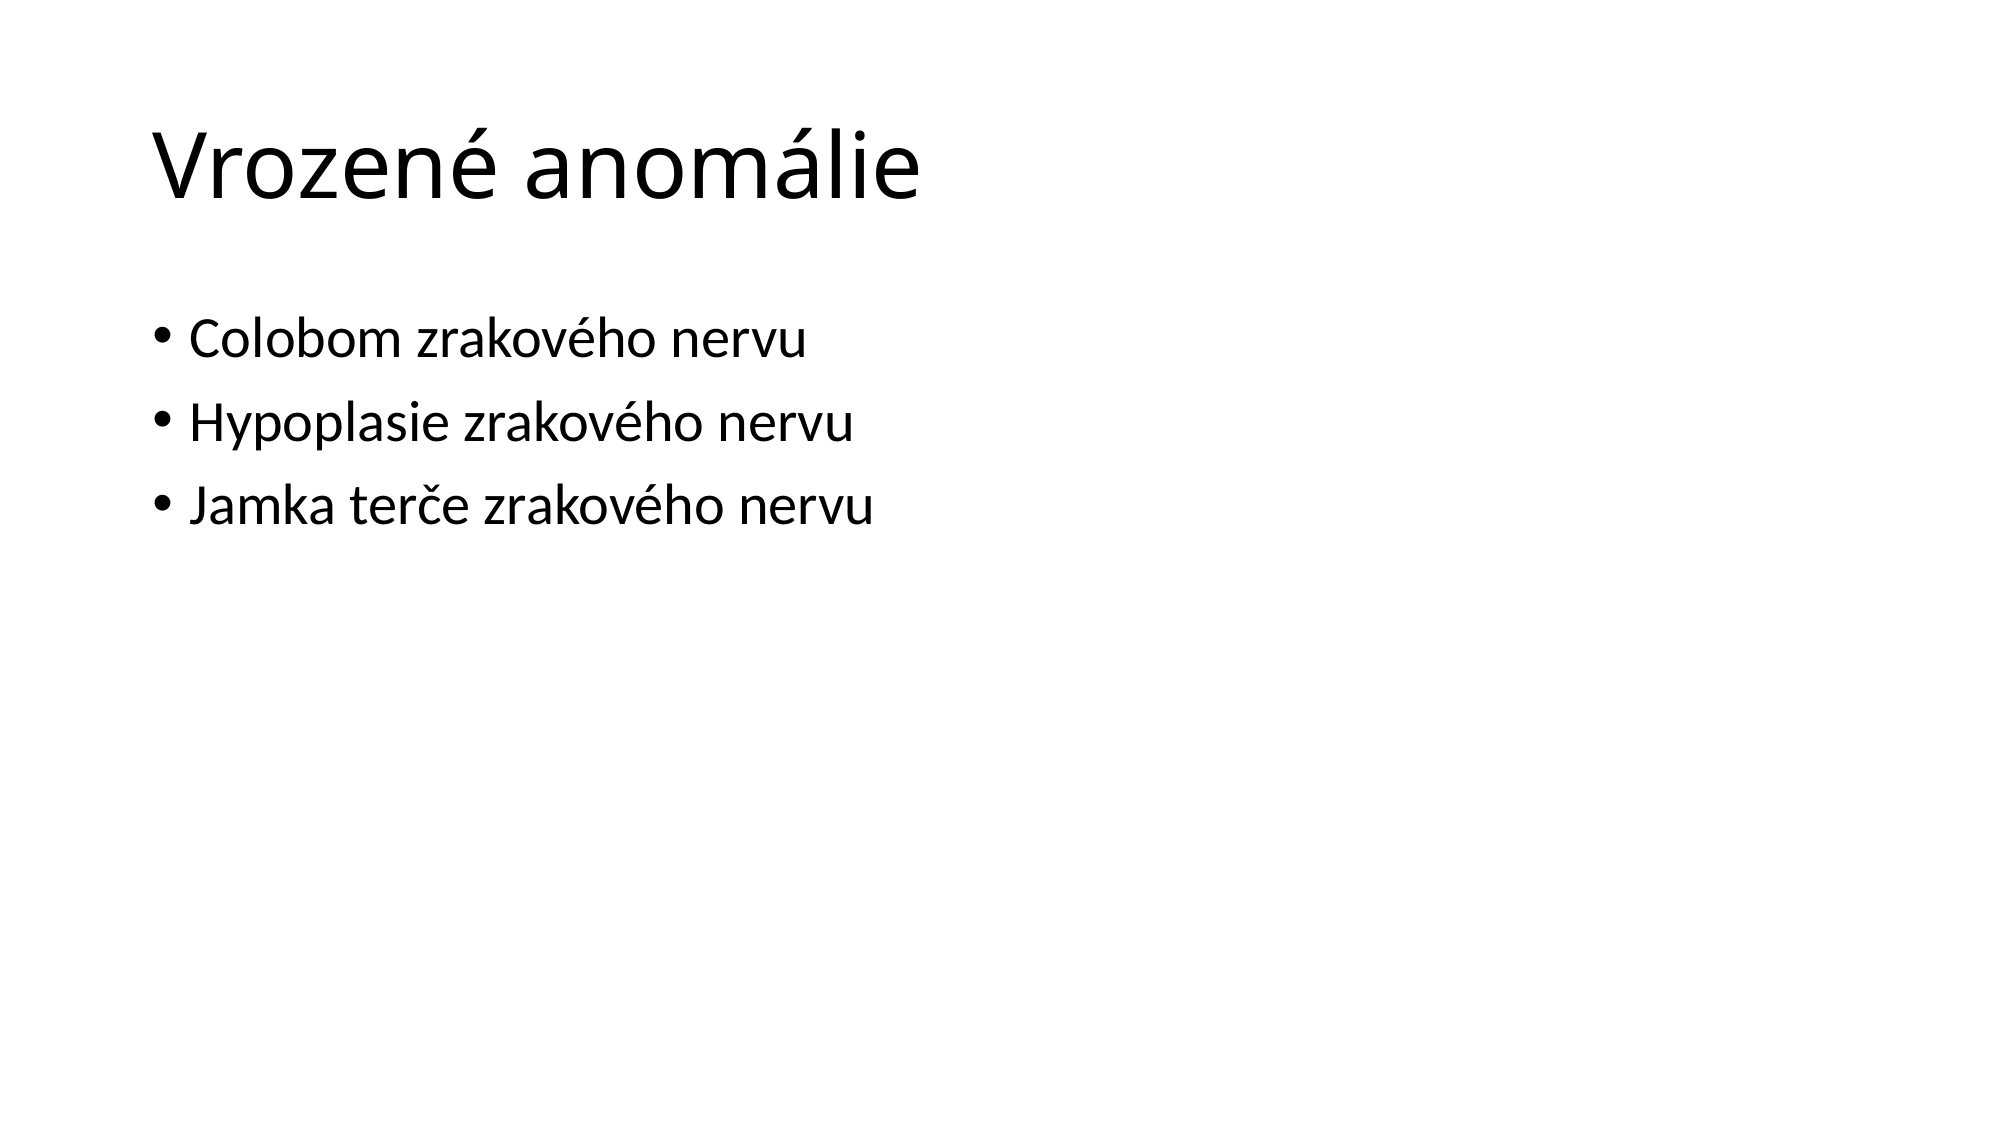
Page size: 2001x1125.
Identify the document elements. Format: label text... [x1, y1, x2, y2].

title Vrozené anomálie [137, 59, 1863, 278]
list Colobom zrakového nervu Hypoplasie zrakového nervu Jamka terče zrakového nervu [137, 299, 1863, 1014]
